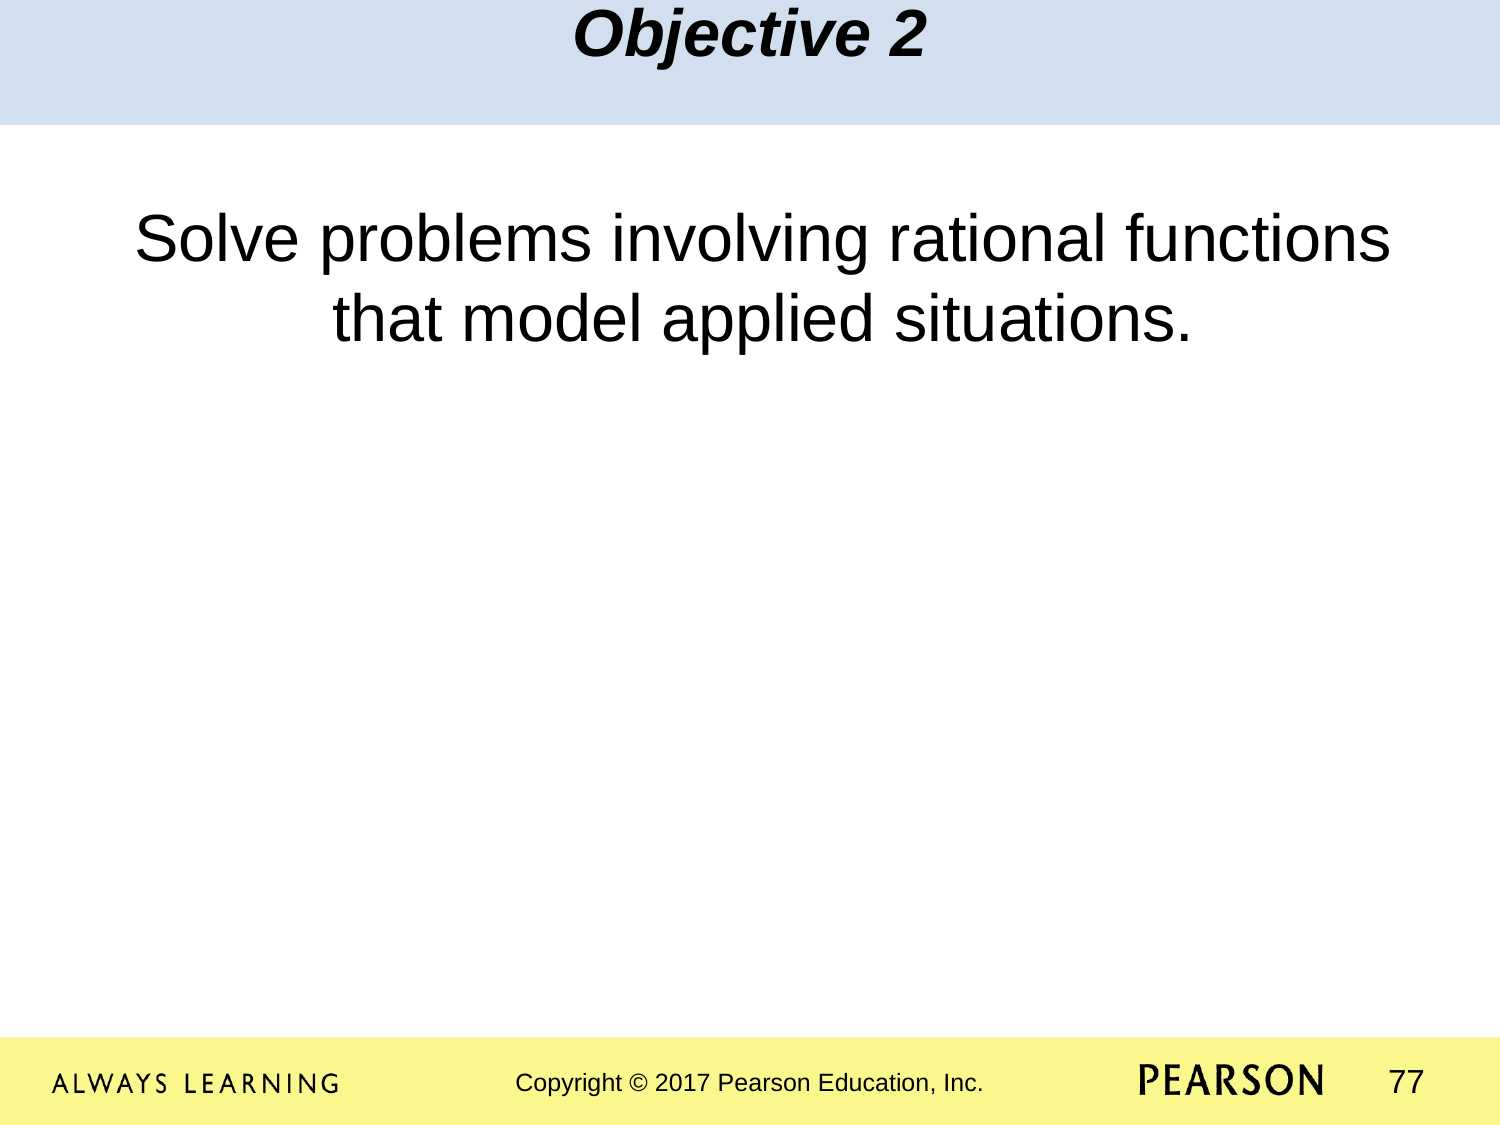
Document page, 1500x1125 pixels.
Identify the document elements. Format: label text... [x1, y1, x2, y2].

list Solve problems involving rational functions that model applied situations. [87, 187, 1440, 1000]
picture [51, 1072, 338, 1094]
picture [1137, 1062, 1325, 1097]
